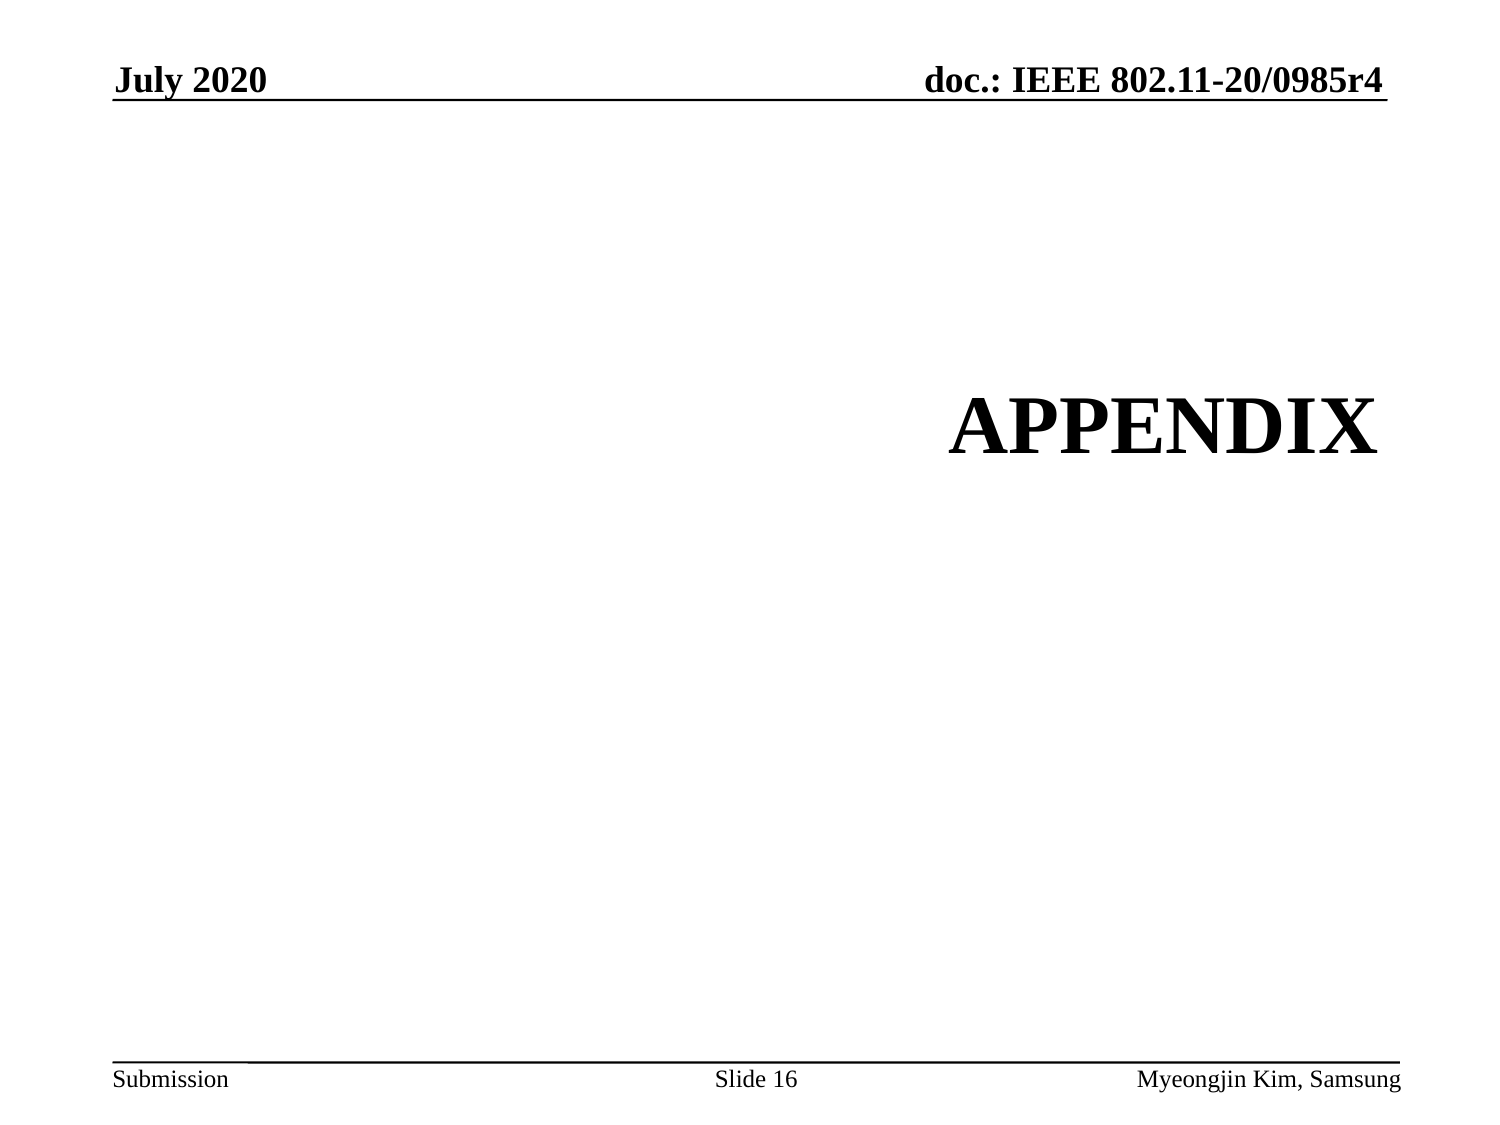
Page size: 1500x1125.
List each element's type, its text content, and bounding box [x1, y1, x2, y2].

title Appendix [118, 362, 1394, 587]
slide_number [114, 54, 309, 101]
footer Myeongjin Kim, Samsung [1130, 1061, 1402, 1093]
slide_number Slide 16 [712, 1061, 800, 1093]
